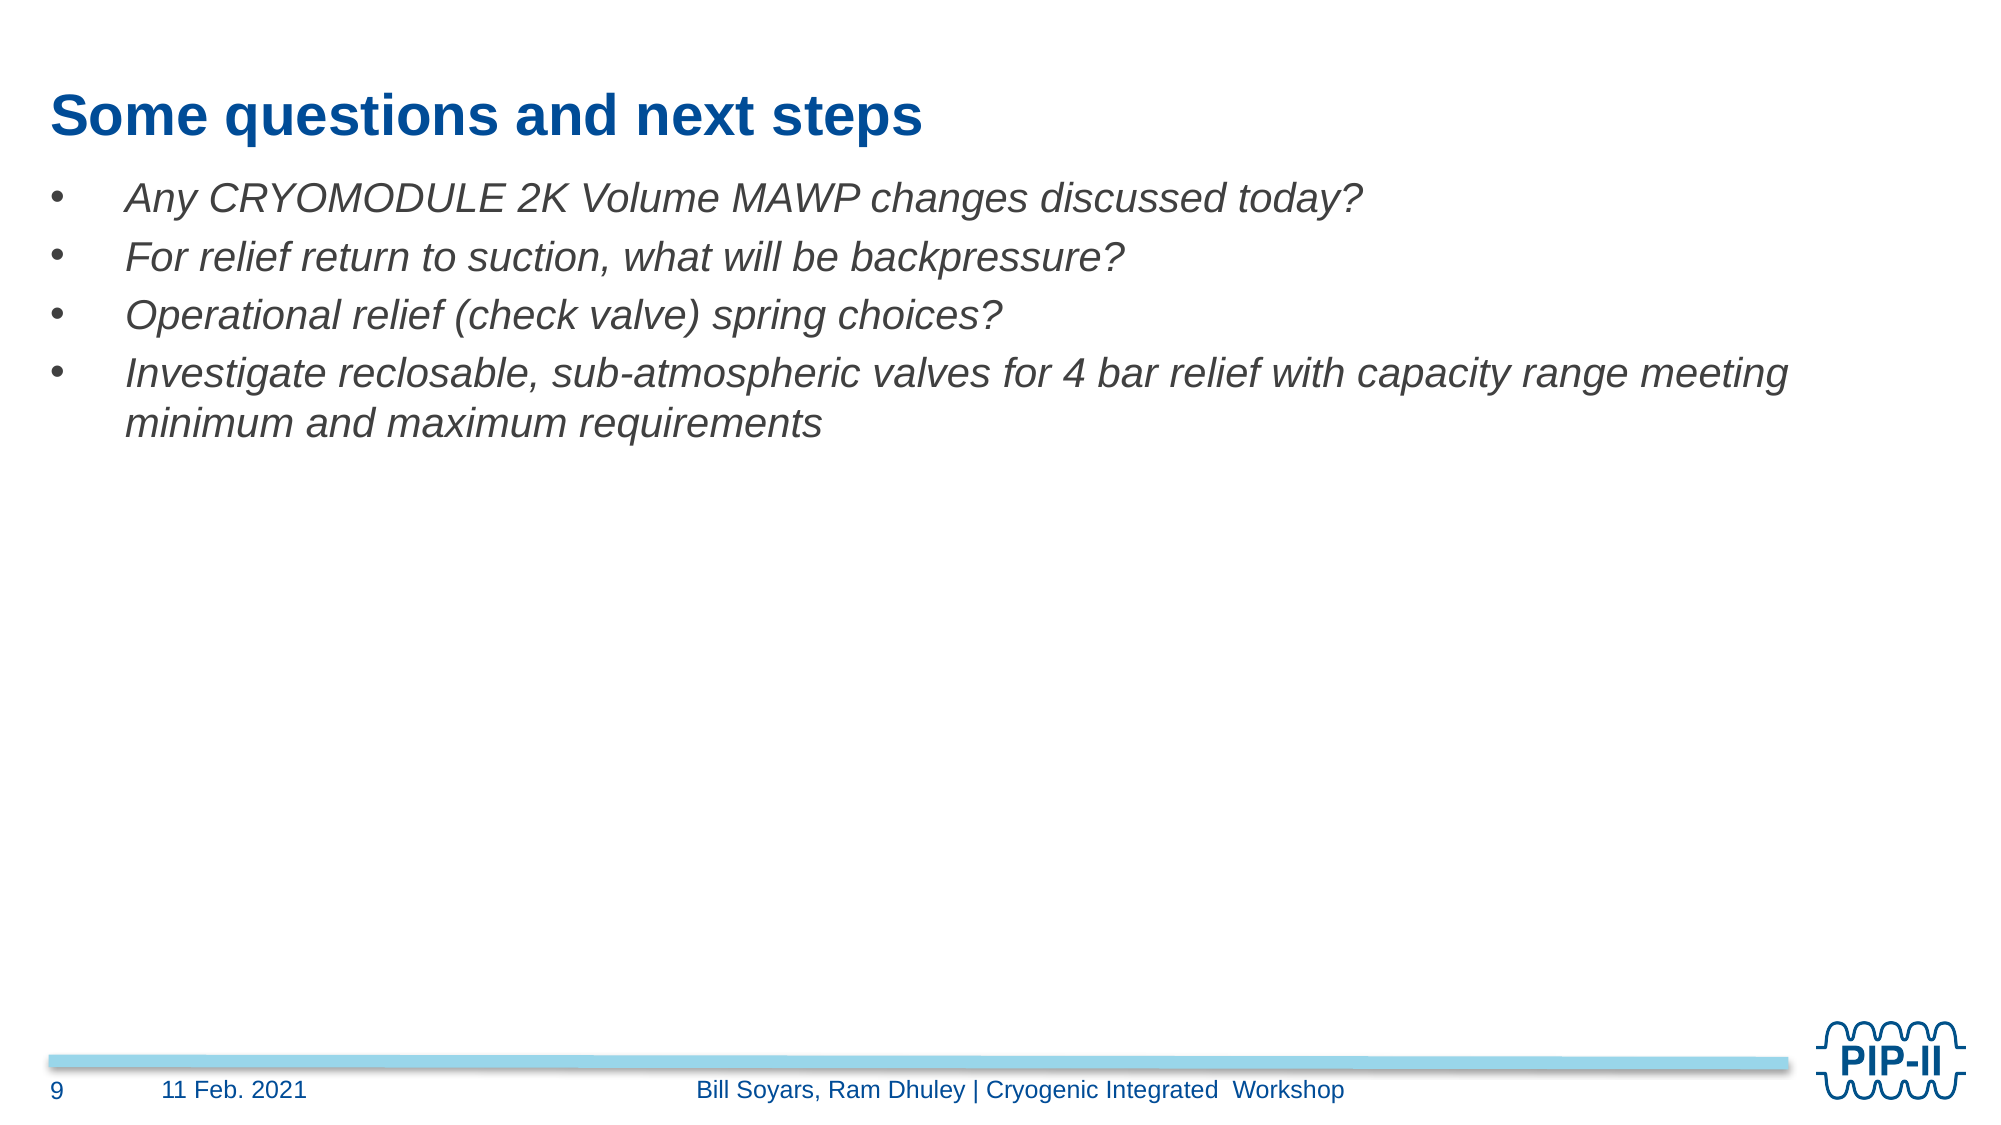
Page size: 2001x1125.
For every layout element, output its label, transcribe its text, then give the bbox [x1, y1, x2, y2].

title Some questions and next steps [50, 76, 1950, 147]
slide_number 9 [50, 1074, 141, 1114]
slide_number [161, 1073, 311, 1114]
list Any CRYOMODULE 2K Volume MAWP changes discussed today? For relief return to suction, what will be backpressure? Operational relief (check valve) spring choices? Investigate reclosable, sub-atmospheric valves for 4 bar relief with capacity range meeting minimum and maximum requirements [50, 171, 1947, 990]
footer Bill Soyars, Ram Dhuley | Cryogenic Integrated Workshop [336, 1073, 1706, 1114]
picture [1816, 1021, 1966, 1100]
